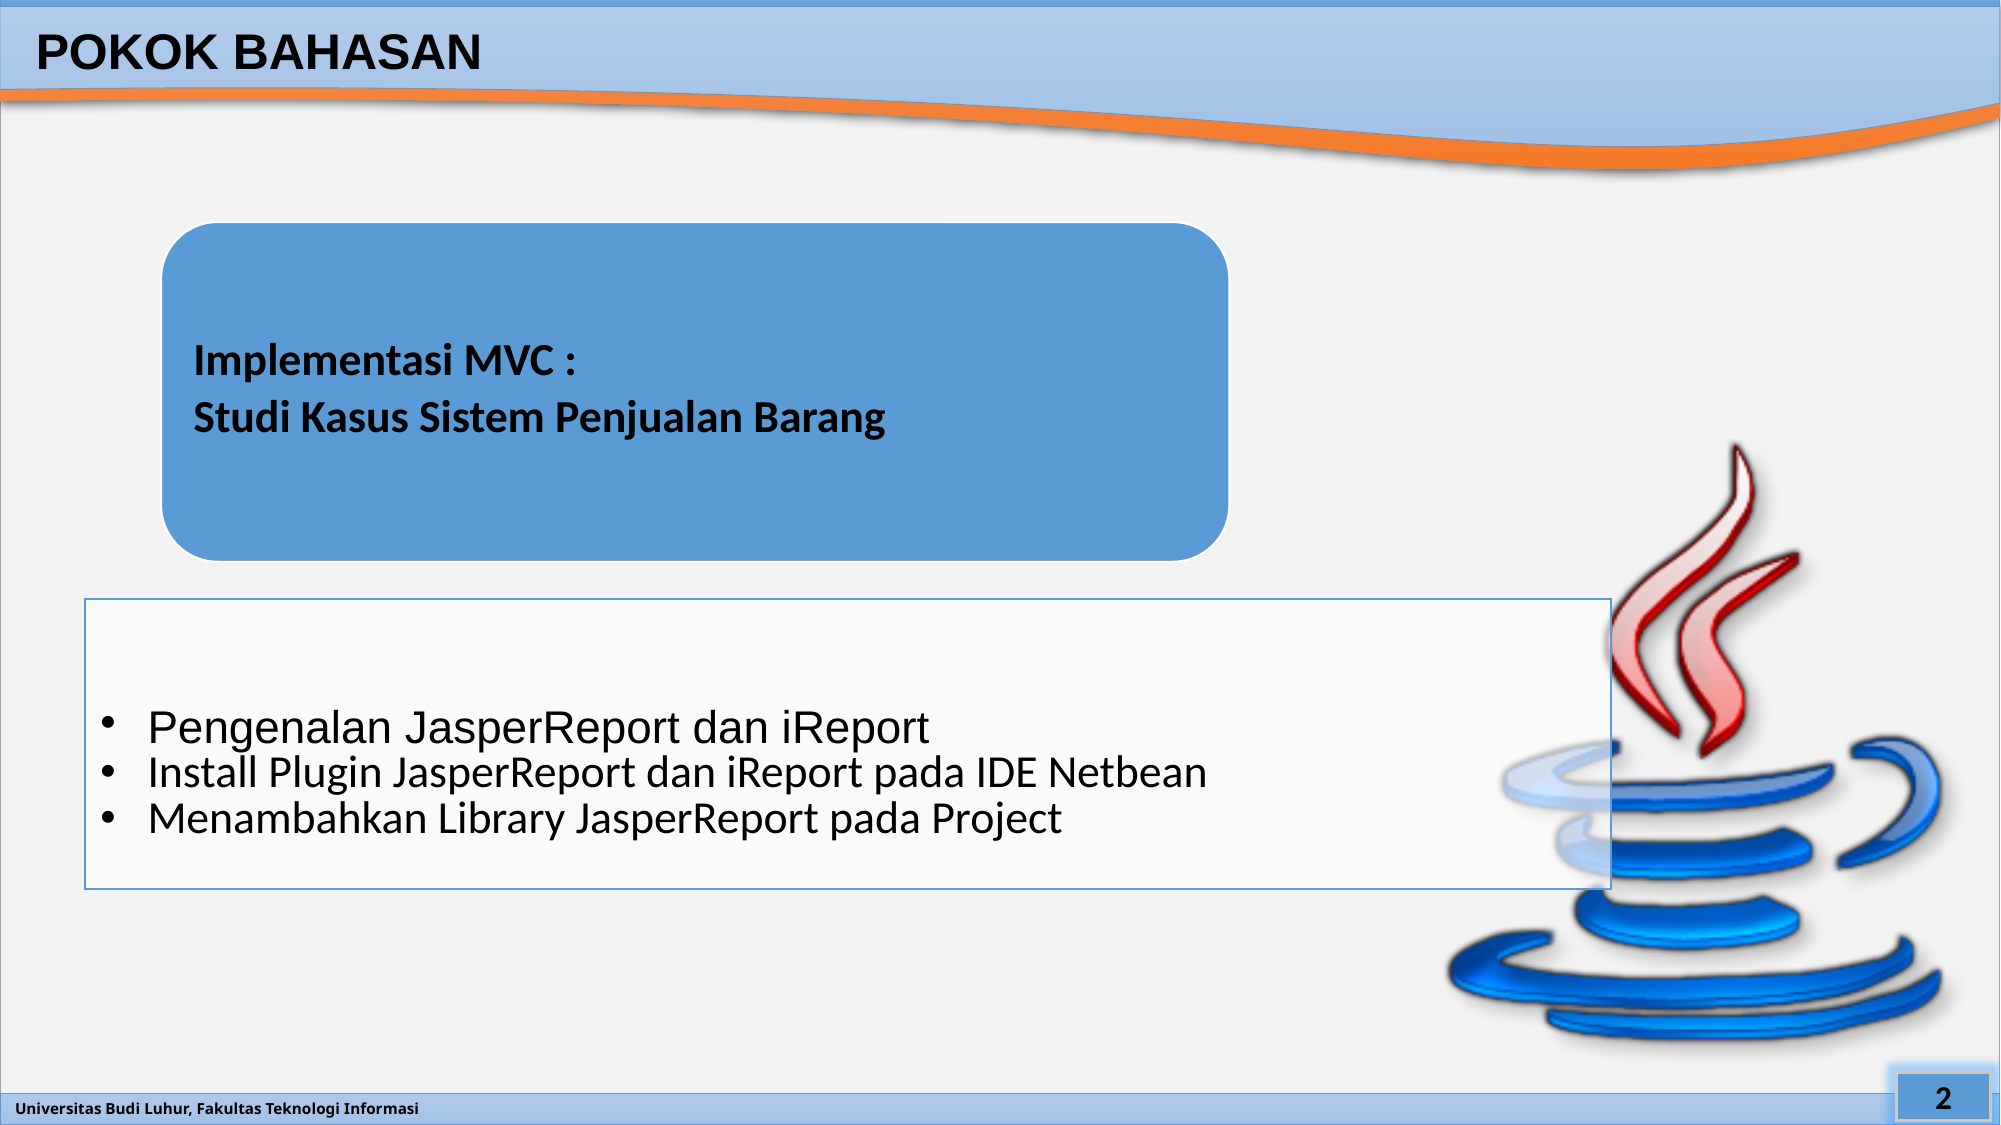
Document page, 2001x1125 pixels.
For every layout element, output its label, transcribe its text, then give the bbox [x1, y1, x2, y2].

title POKOK BAHASAN [20, 18, 1968, 88]
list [84, 184, 1611, 890]
picture [1371, 439, 2000, 1075]
